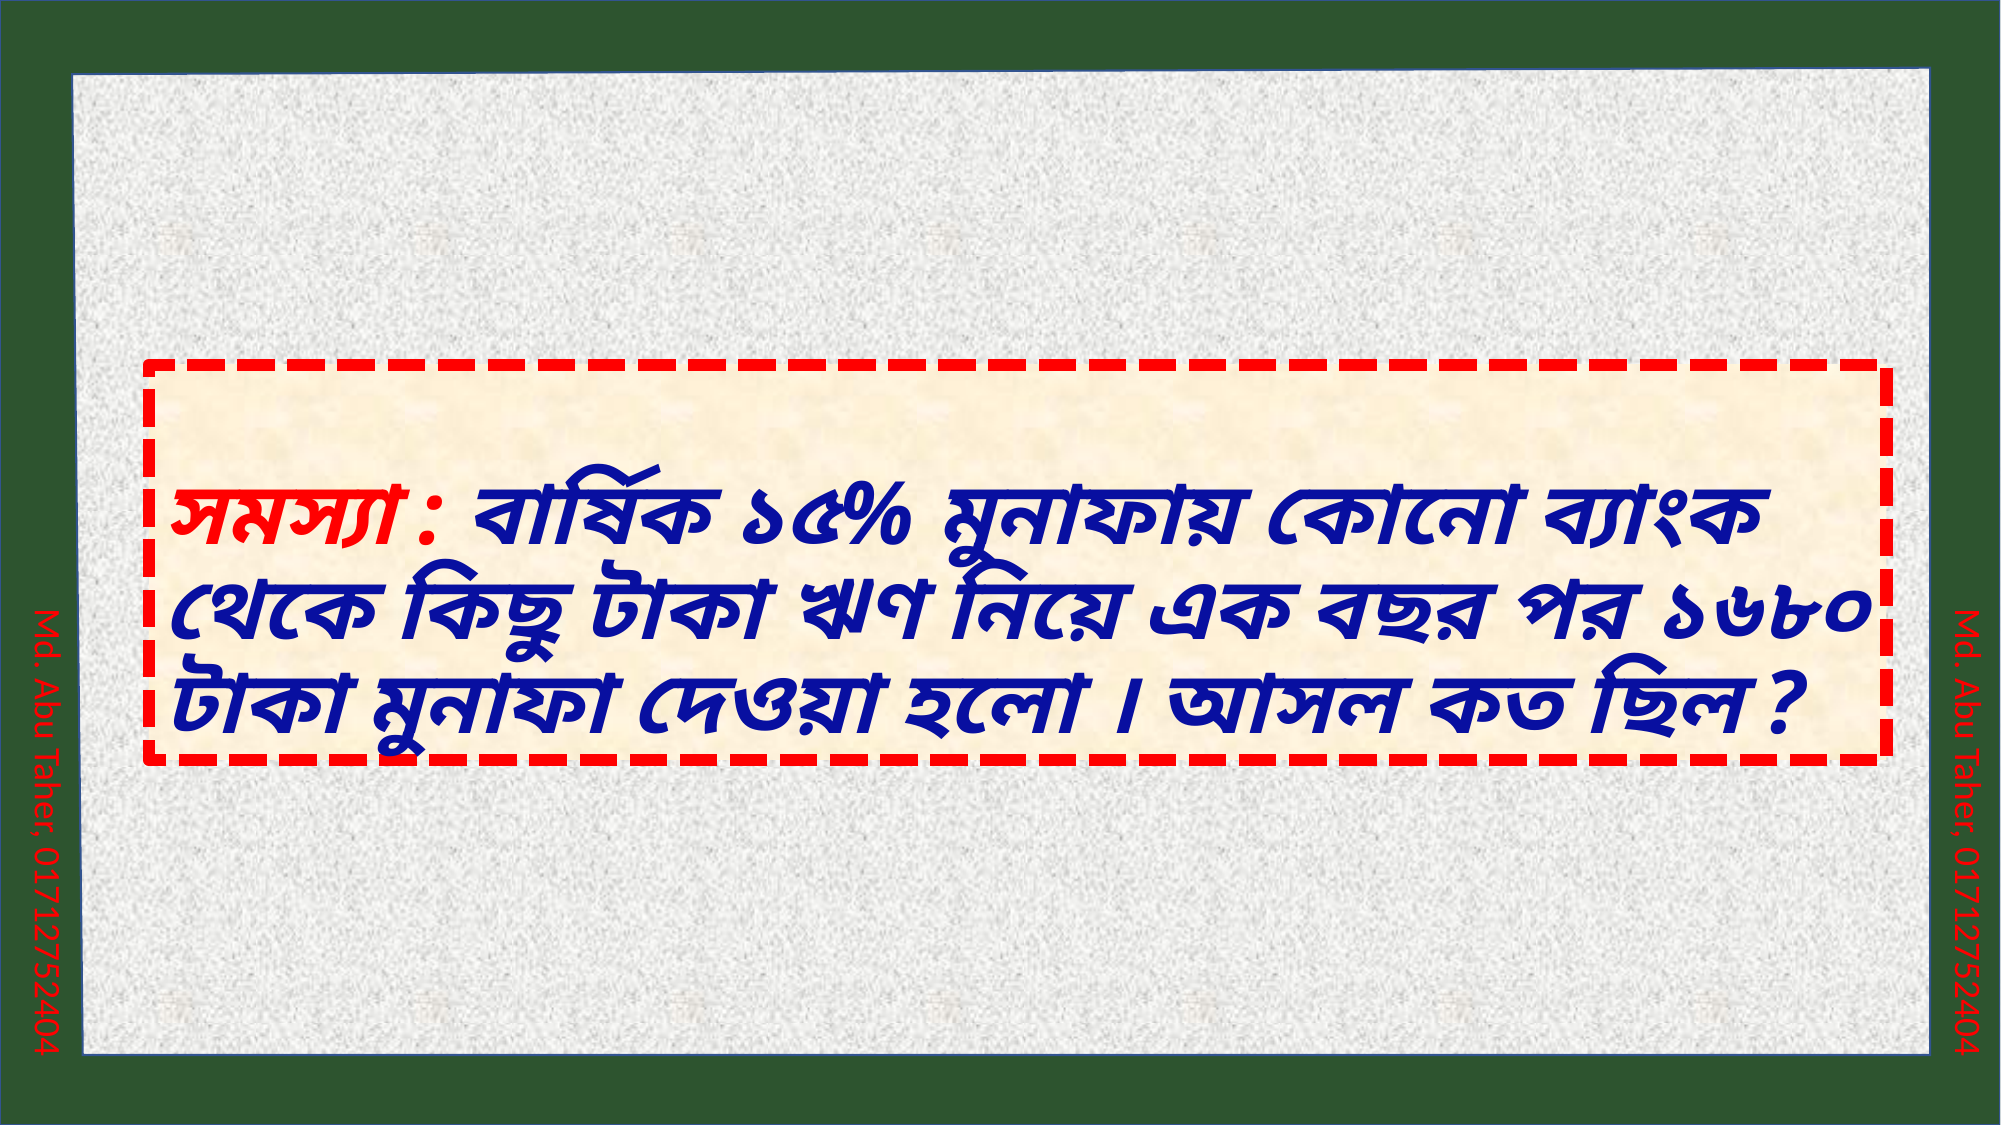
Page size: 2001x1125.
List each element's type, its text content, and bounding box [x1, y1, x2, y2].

picture [74, 69, 1929, 1053]
text_box সমস্যা : বার্ষিক ১৫% মুনাফায় কোনো ব্যাংক থেকে কিছু টাকা ঋণ নিয়ে এক বছর পর ১৬৮০ টাকা মুনাফা দেওয়া হলো । আসল কত ছিল ? [148, 364, 1887, 760]
